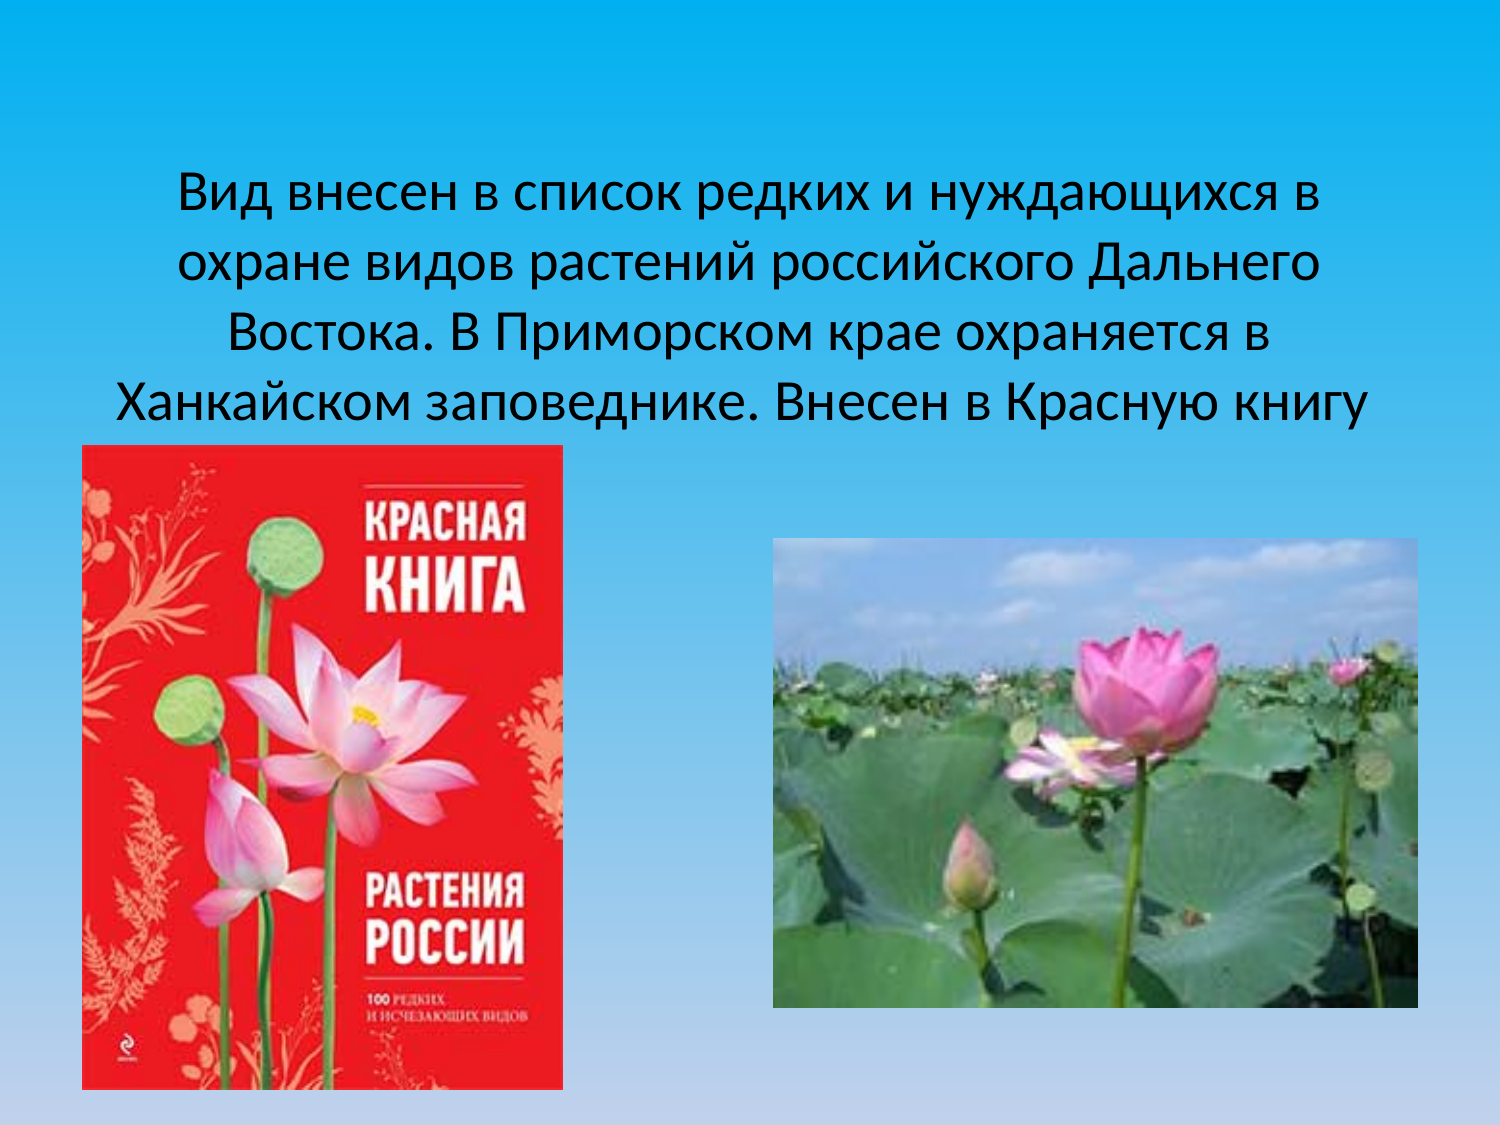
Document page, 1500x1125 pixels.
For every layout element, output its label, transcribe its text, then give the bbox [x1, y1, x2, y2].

picture [81, 445, 563, 1091]
title Вид внесен в список редких и нуждающихся в охране видов растений российского Дальнего Востока. В Приморском крае охраняется в Ханкайском заповеднике. Внесен в Красную книгу [75, 45, 1425, 539]
picture [773, 538, 1419, 1008]
